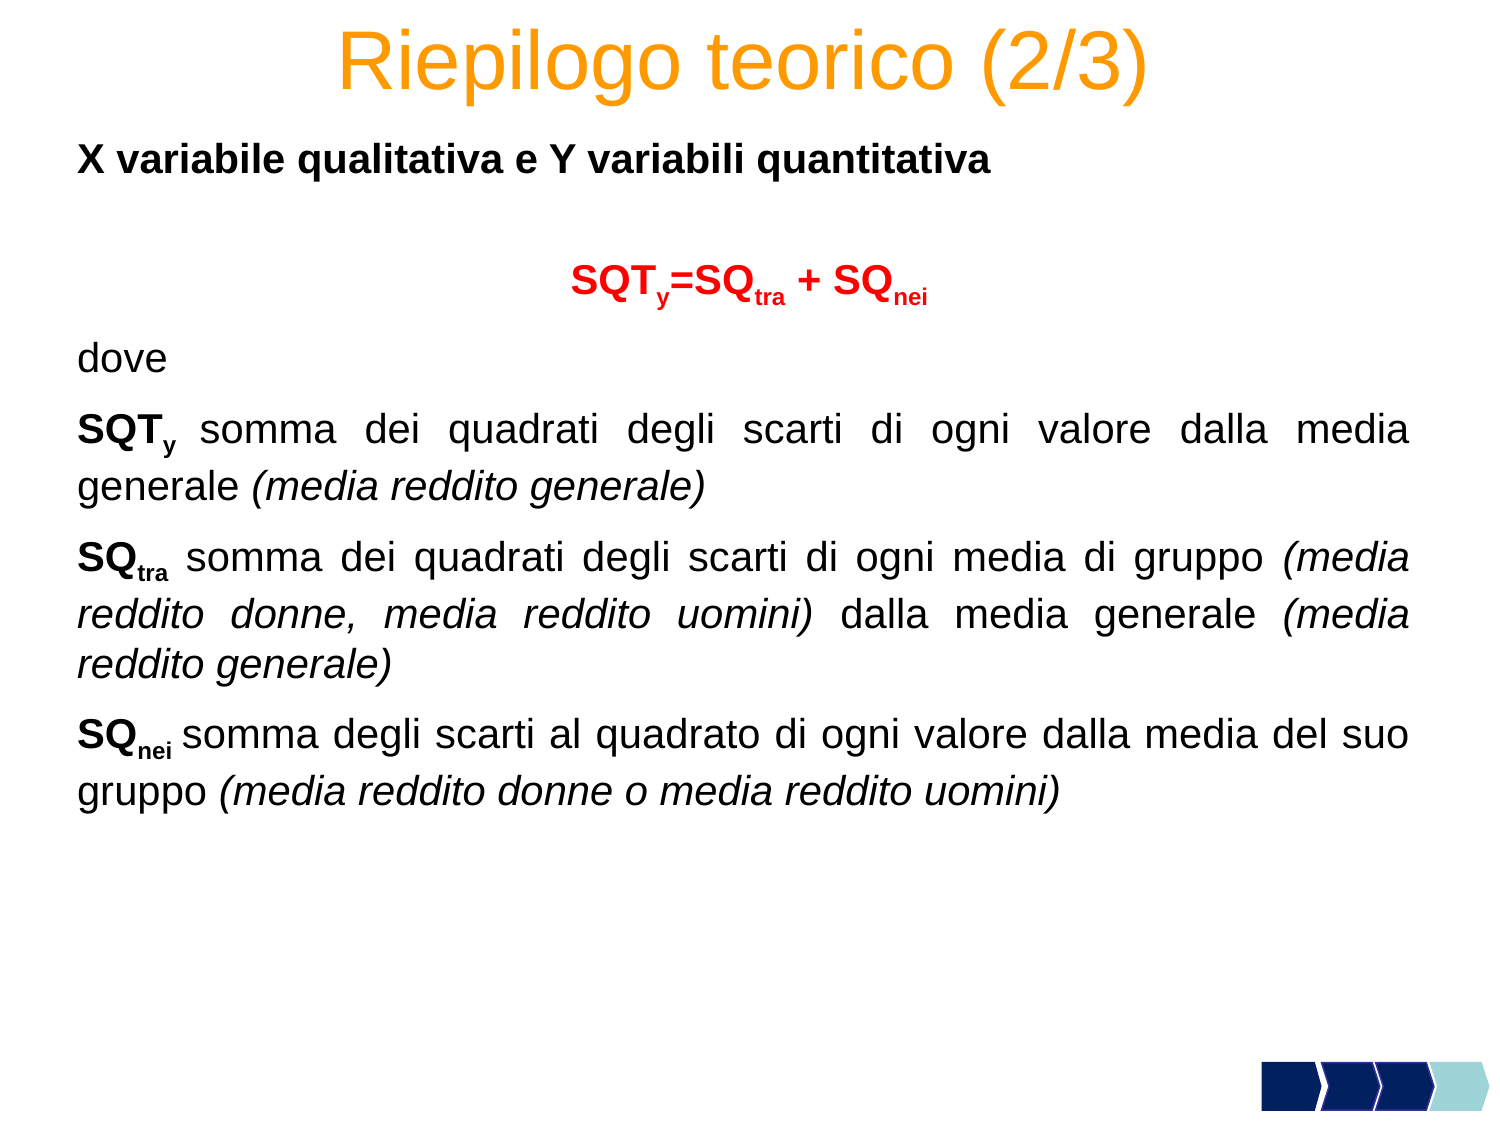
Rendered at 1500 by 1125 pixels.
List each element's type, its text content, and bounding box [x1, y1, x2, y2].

title Riepilogo teorico (2/3) [0, 0, 1500, 125]
text_box X variabile qualitativa e Y variabili quantitativa SQTy=SQtra + SQnei dove SQTy somma dei quadrati degli scarti di ogni valore dalla media generale (media reddito generale) SQtra somma dei quadrati degli scarti di ogni media di gruppo (media reddito donne, media reddito uomini) dalla media generale (media reddito generale) SQnei somma degli scarti al quadrato di ogni valore dalla media del suo gruppo (media reddito donne o media reddito uomini) [62, 124, 1425, 1105]
text_box [1321, 1062, 1380, 1111]
text_box [1375, 1062, 1434, 1111]
text_box [1430, 1062, 1489, 1111]
text_box [1262, 1062, 1321, 1111]
